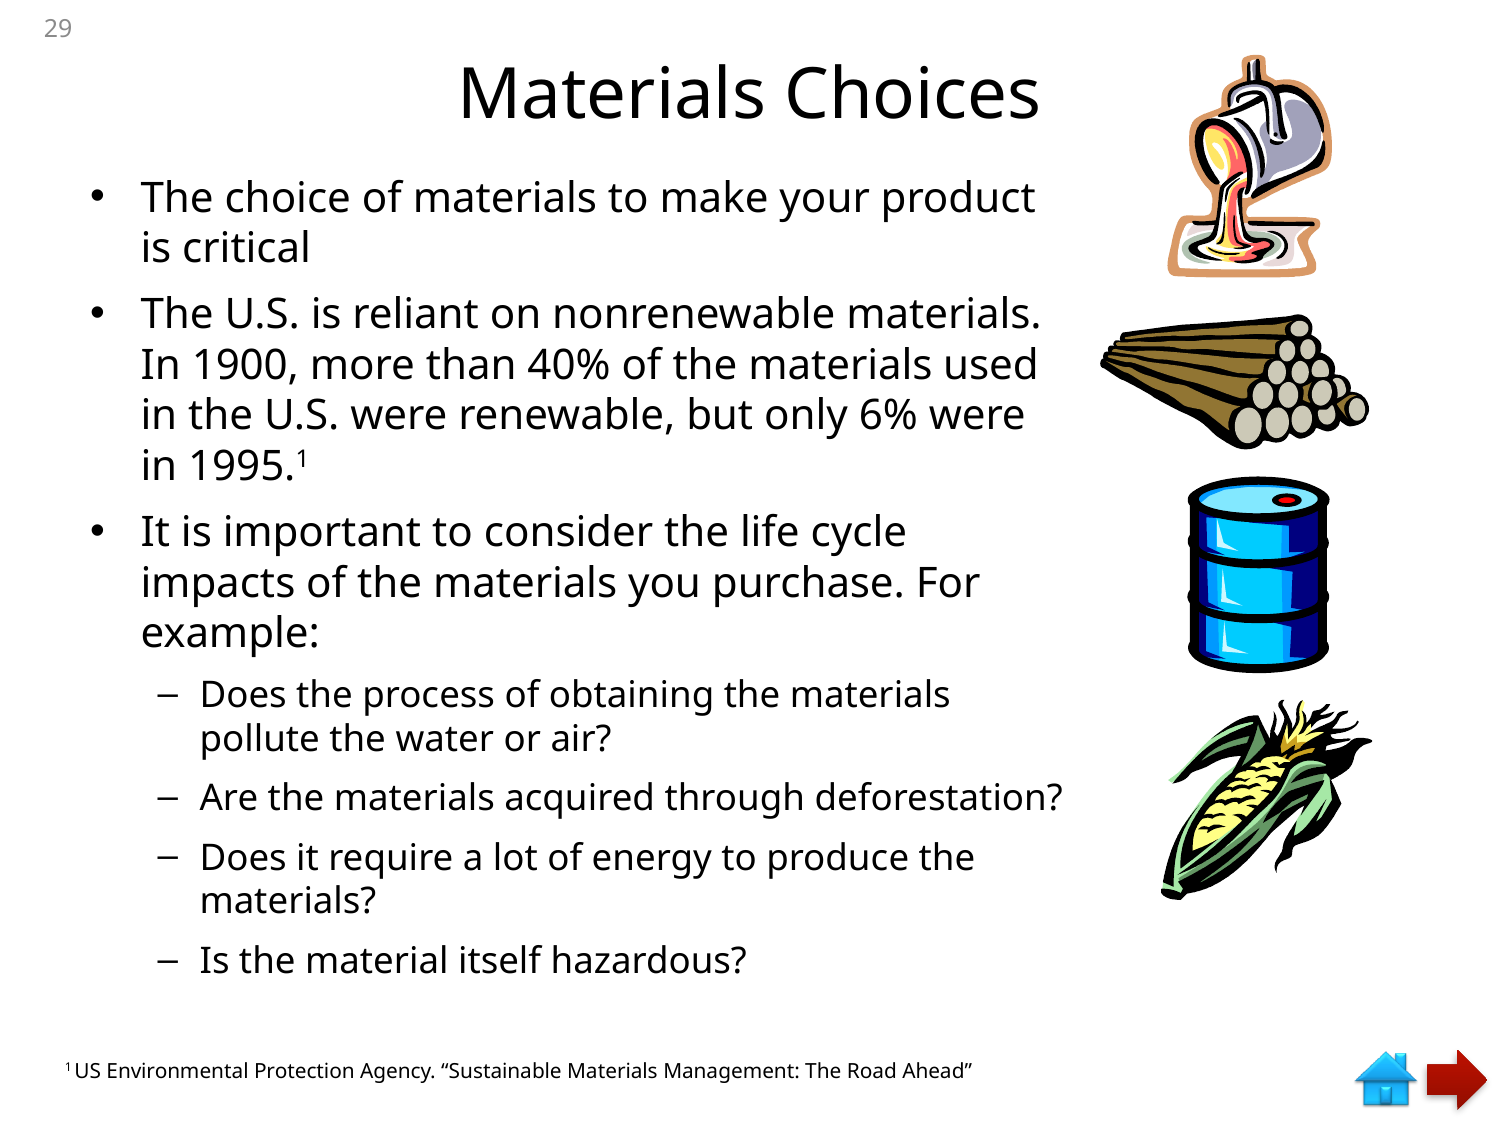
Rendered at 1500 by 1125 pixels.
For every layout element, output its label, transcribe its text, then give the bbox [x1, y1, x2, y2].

title Materials Choices [75, 24, 1425, 155]
slide_number 29 [0, 0, 88, 60]
text_box 1 US Environmental Protection Agency. “Sustainable Materials Management: The Road Ahead” [49, 1050, 1313, 1090]
picture [1349, 1049, 1422, 1111]
picture [1160, 699, 1373, 901]
list The choice of materials to make your product is critical The U.S. is reliant on nonrenewable materials. In 1900, more than 40% of the materials used in the U.S. were renewable, but only 6% were in 1995.1 It is important to consider the life cycle impacts of the materials you purchase. For example: Does the process of obtaining the materials pollute the water or air? Are the materials acquired through deforestation? Does it require a lot of energy to produce the materials? Is the material itself hazardous? [75, 162, 1088, 1005]
picture [1099, 312, 1373, 450]
picture [1187, 474, 1332, 676]
picture [1162, 49, 1337, 283]
text_box [1427, 1049, 1488, 1110]
